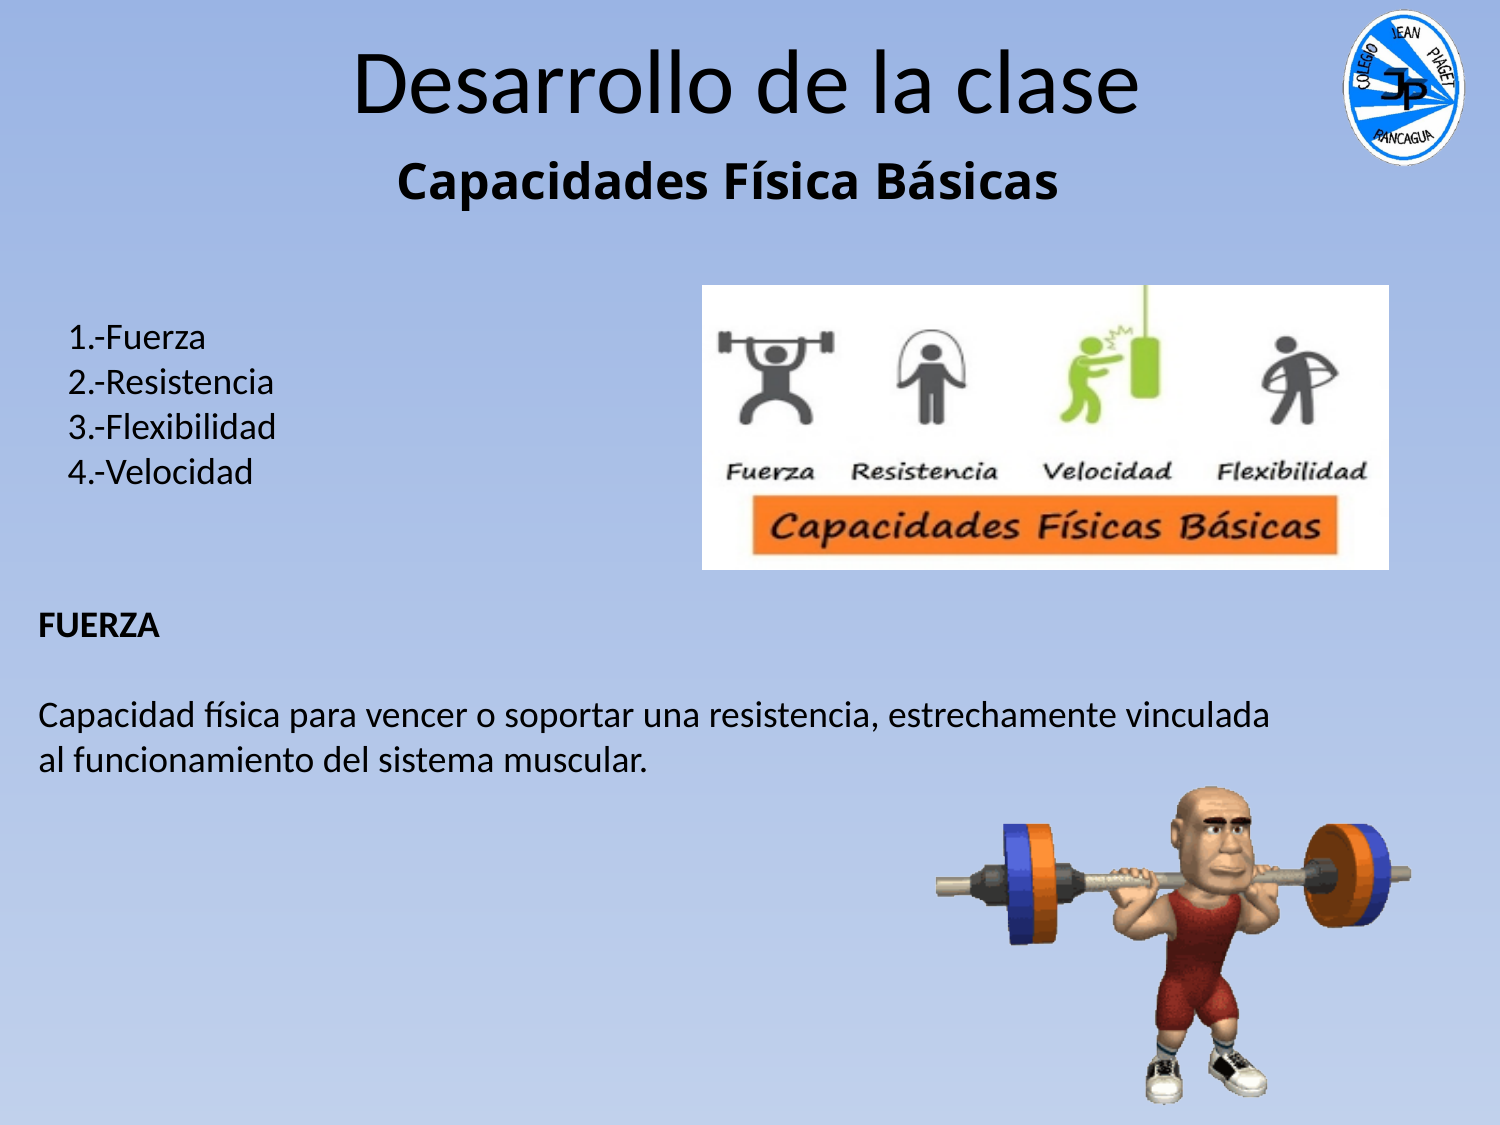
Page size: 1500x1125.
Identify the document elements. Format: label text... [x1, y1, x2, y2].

text_box FUERZA Capacidad física para vencer o soportar una resistencia, estrechamente vinculada al funcionamiento del sistema muscular. [23, 592, 1316, 787]
picture [1314, 7, 1500, 168]
text_box 1.-Fuerza 2.-Resistencia 3.-Flexibilidad 4.-Velocidad [53, 304, 697, 500]
title Desarrollo de la clase [72, 0, 1423, 155]
picture [702, 285, 1389, 570]
text_box Capacidades Física Básicas [135, 141, 1334, 217]
picture [903, 758, 1451, 1125]
